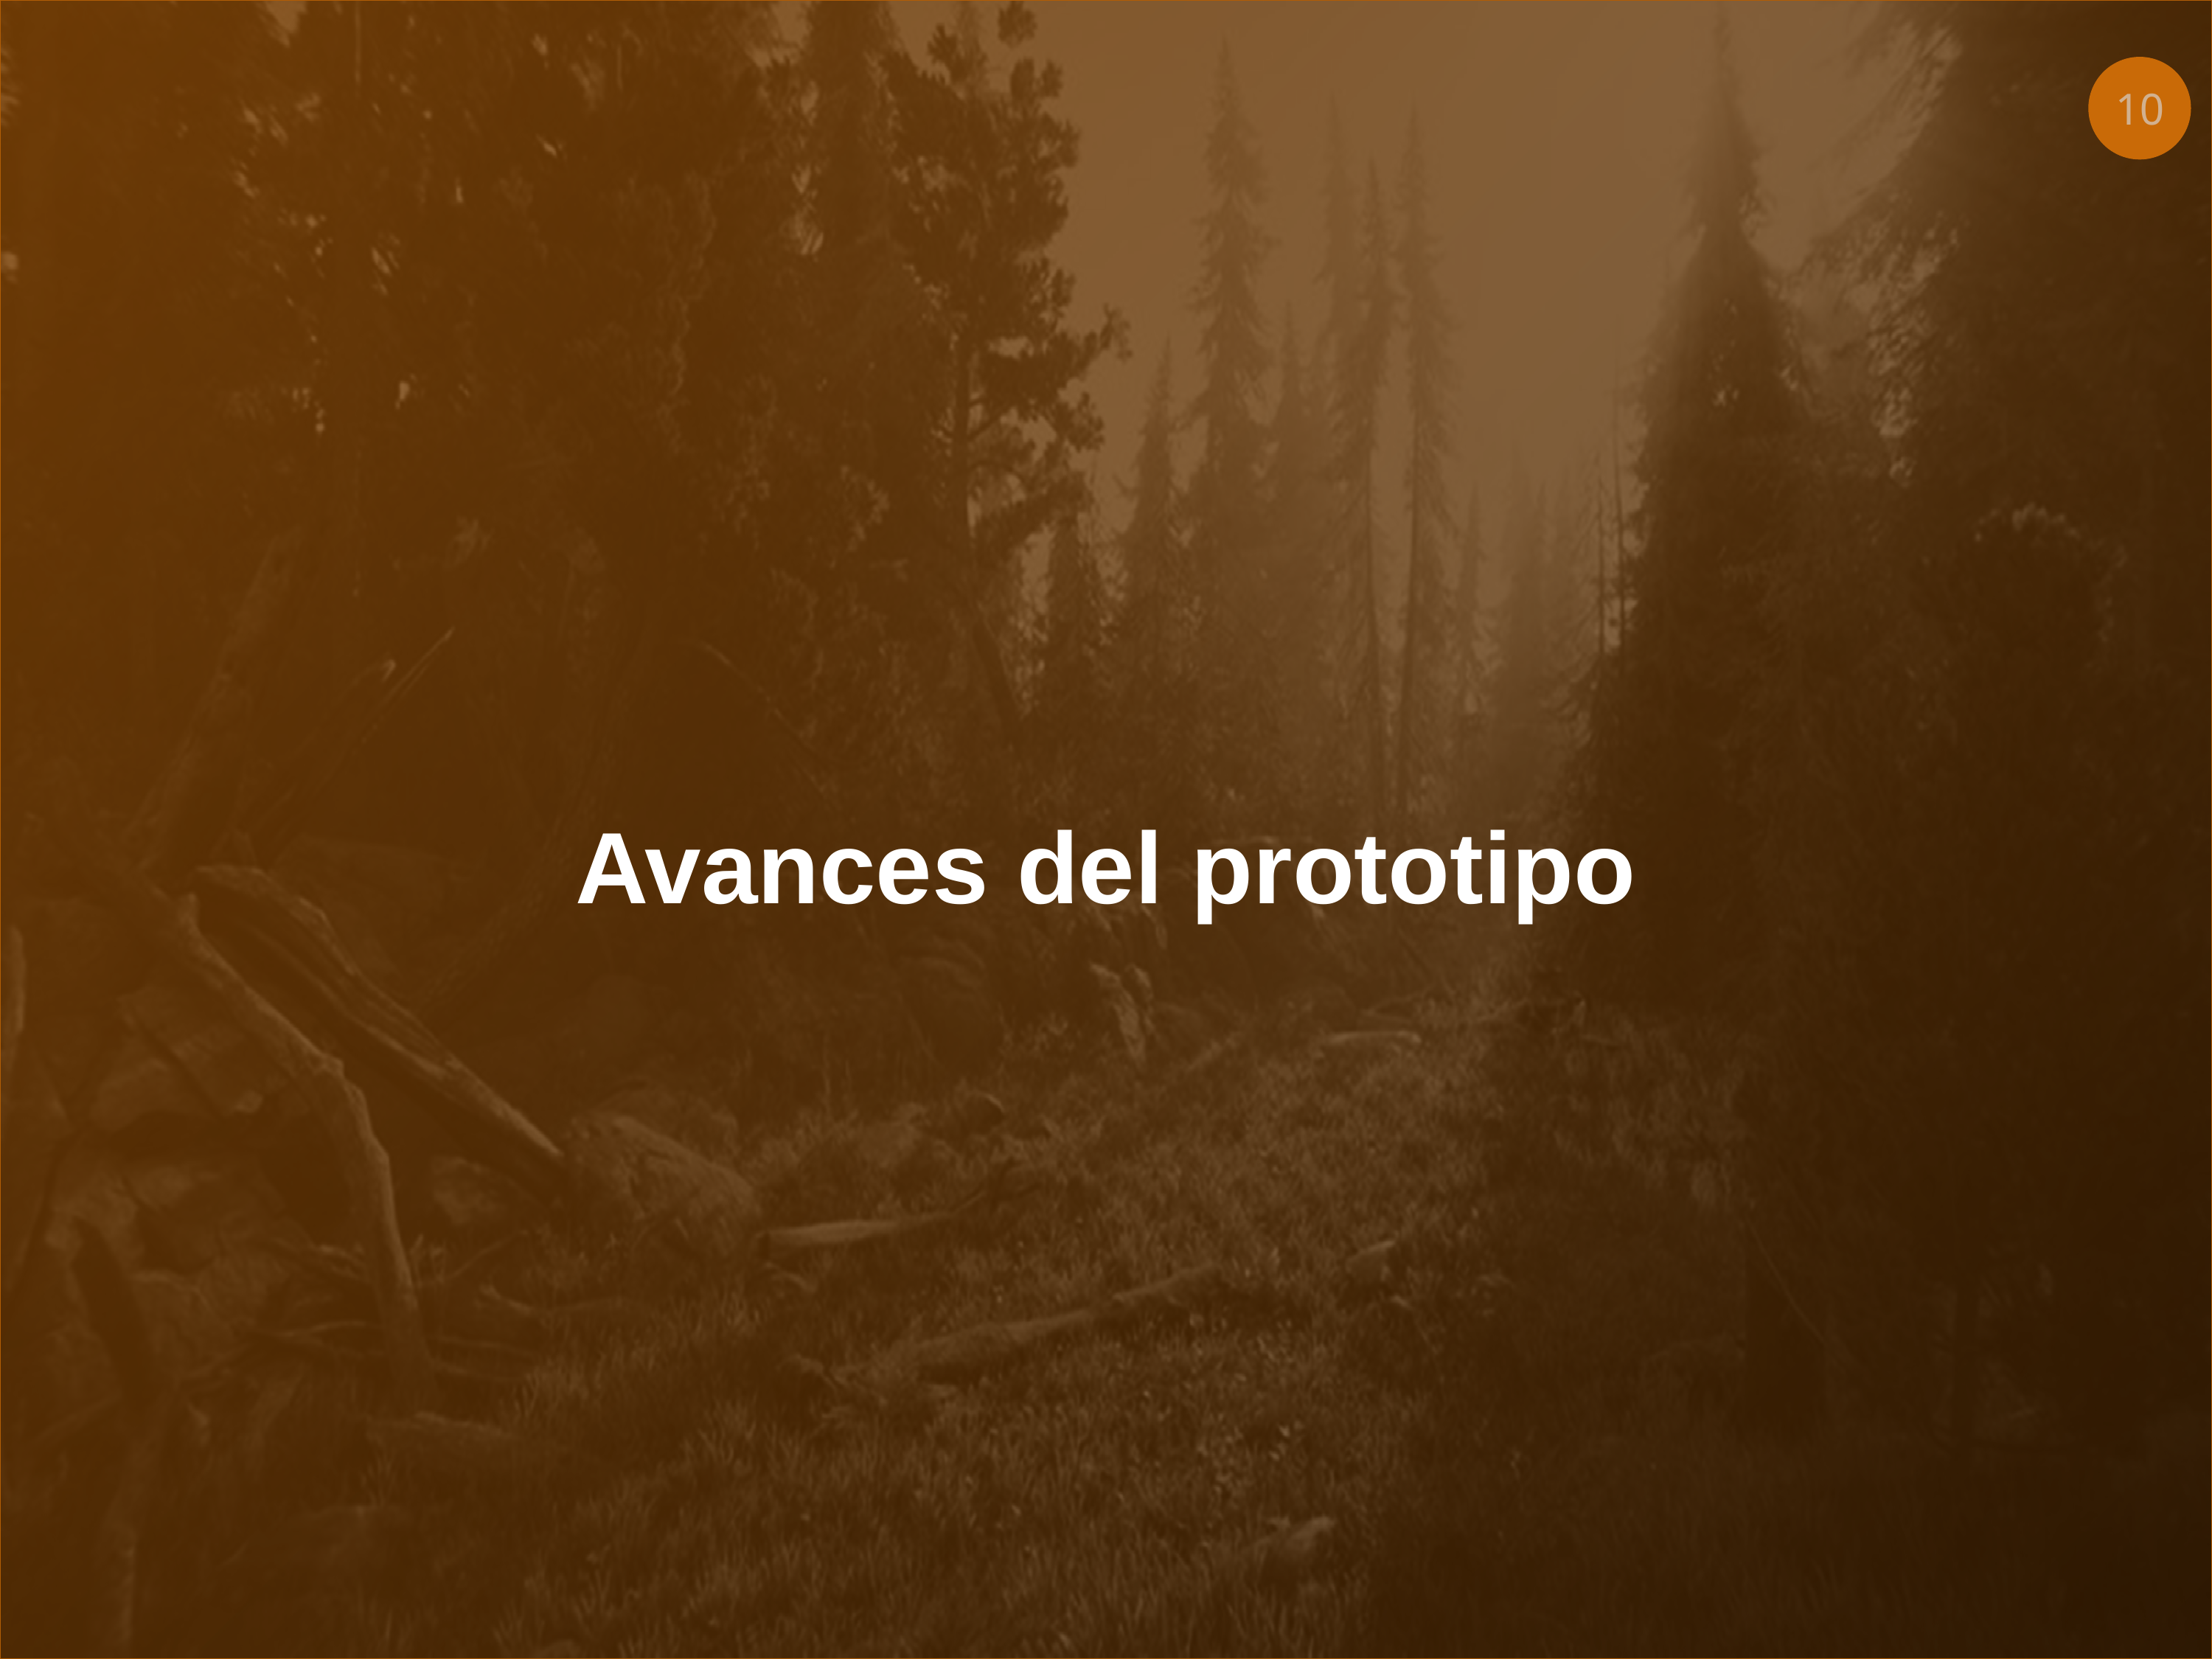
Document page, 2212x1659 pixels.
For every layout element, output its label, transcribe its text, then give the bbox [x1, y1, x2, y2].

text_box [0, 0, 2212, 1659]
text_box Avances del prototipo [533, 796, 1679, 930]
